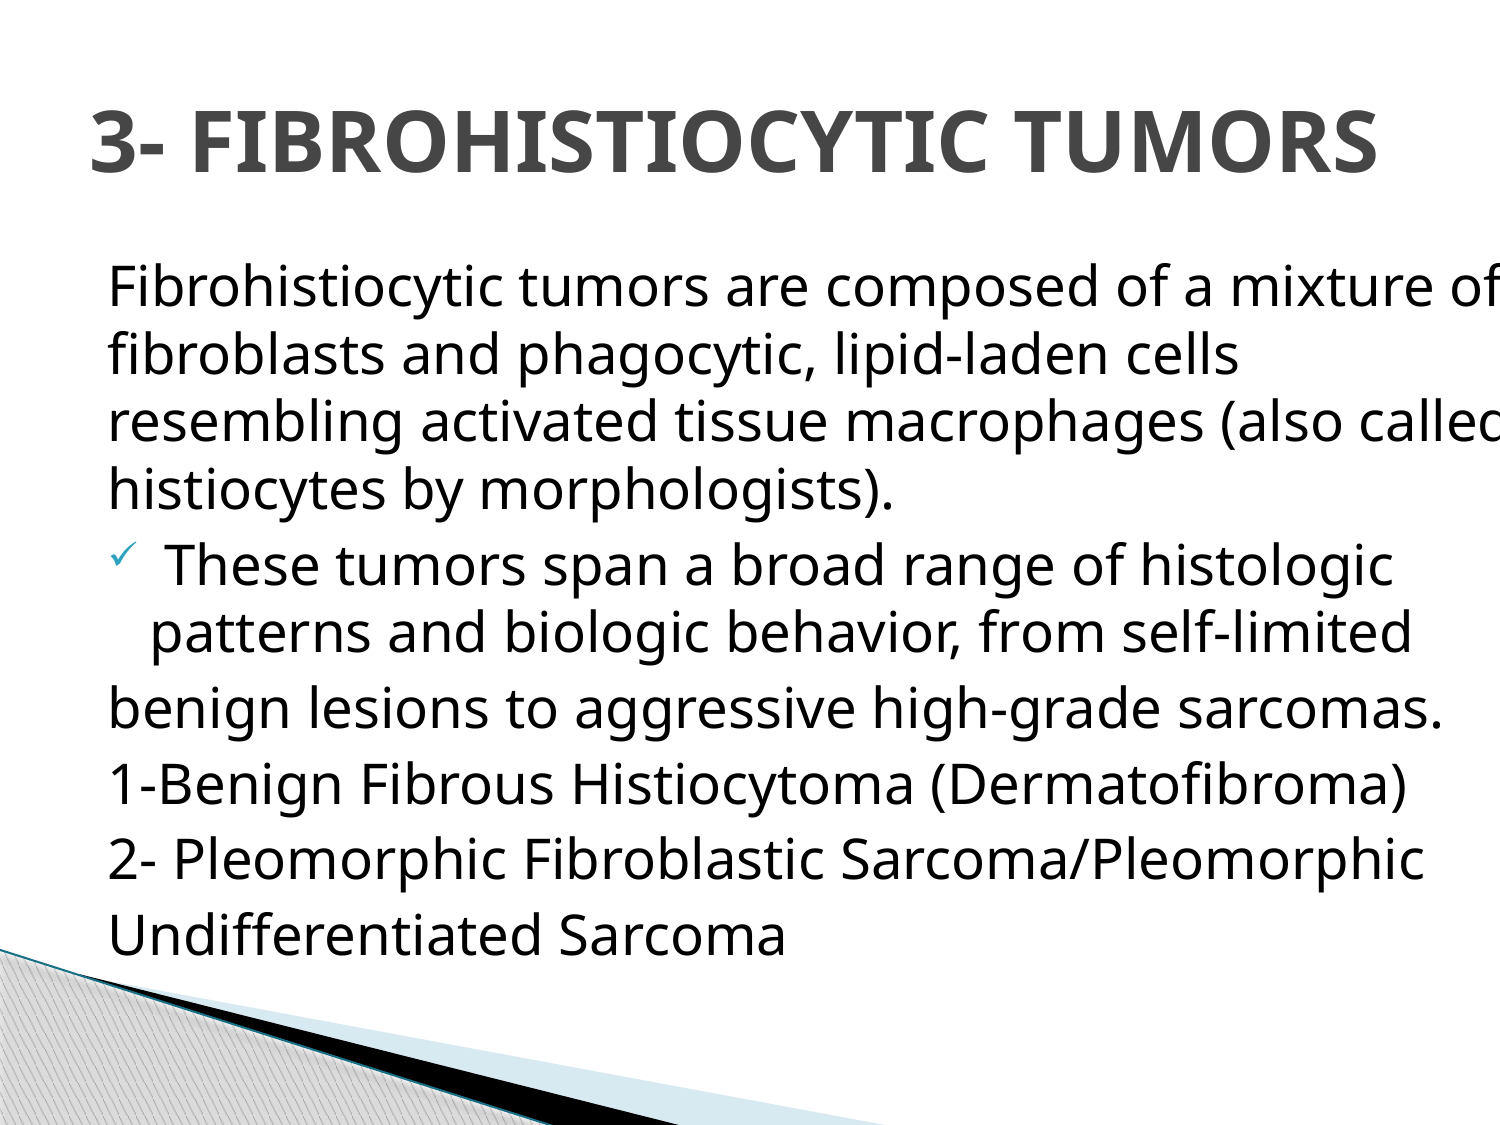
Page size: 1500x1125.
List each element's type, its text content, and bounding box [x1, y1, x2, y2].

list Fibrohistiocytic tumors are composed of a mixture of fibroblasts and phagocytic, lipid-laden cells resembling activated tissue macrophages (also called histiocytes by morphologists). These tumors span a broad range of histologic patterns and biologic behavior, from self-limited benign lesions to aggressive high-grade sarcomas. 1-Benign Fibrous Histiocytoma (Dermatofibroma) 2- Pleomorphic Fibroblastic Sarcoma/Pleomorphic Undifferentiated Sarcoma [75, 243, 1500, 986]
title 3- FIBROHISTIOCYTIC TUMORS [75, 45, 1425, 233]
